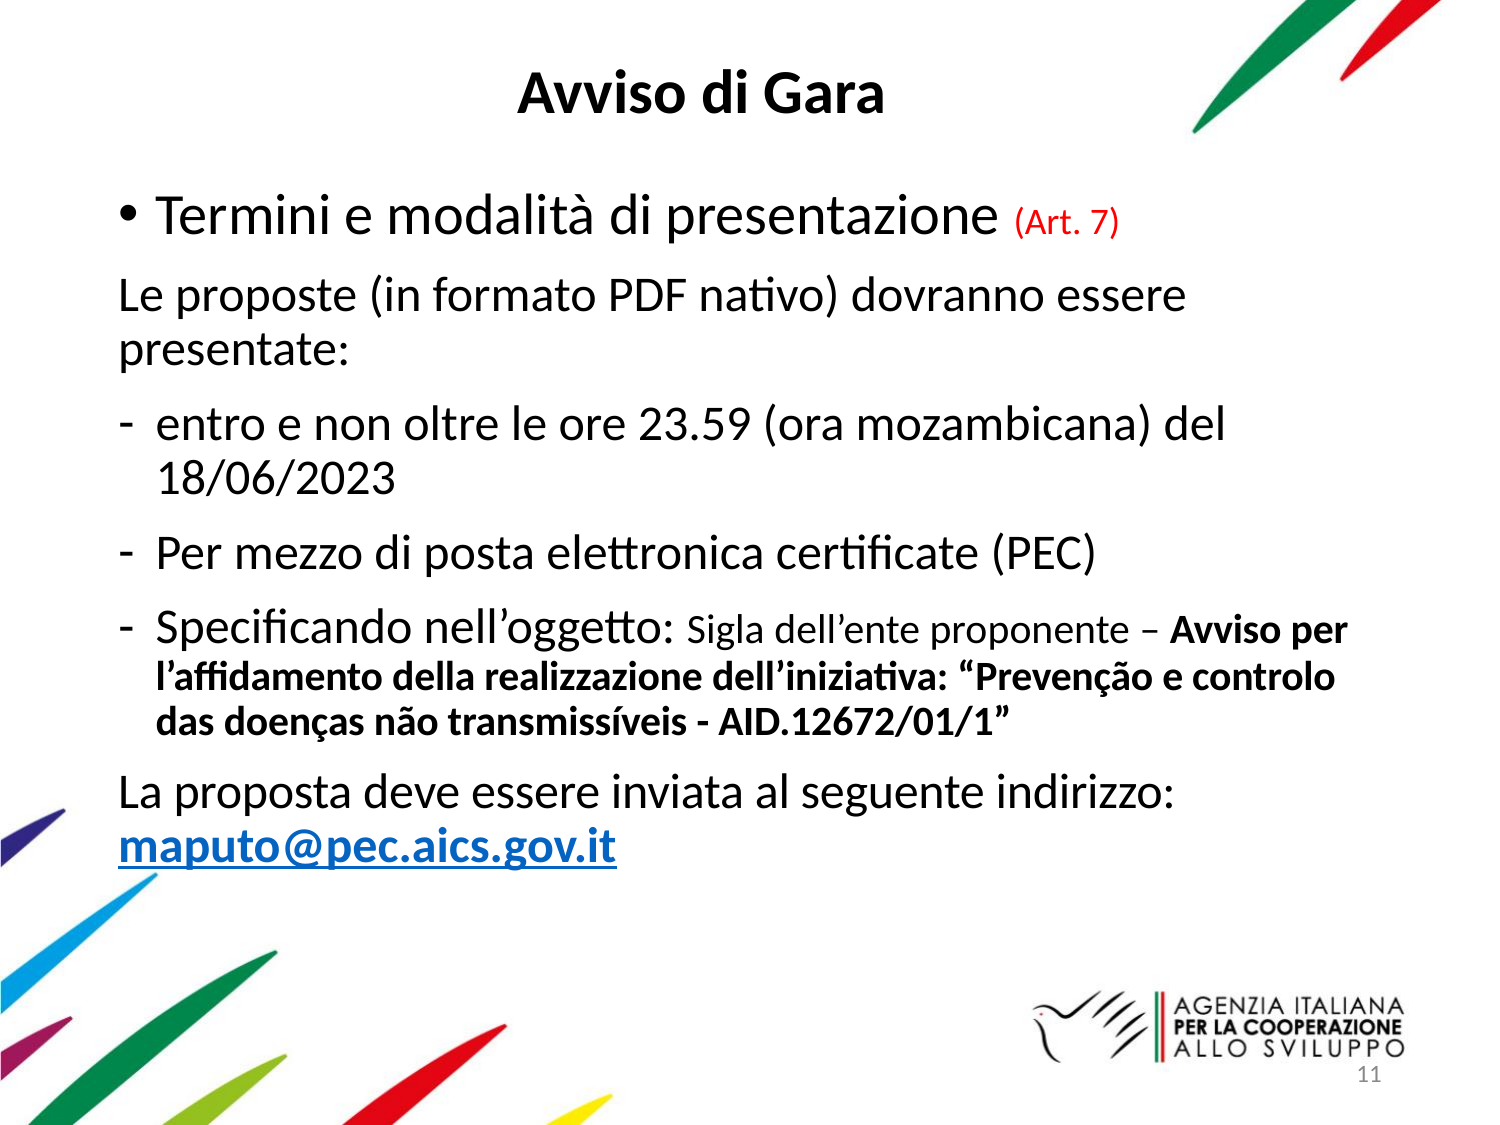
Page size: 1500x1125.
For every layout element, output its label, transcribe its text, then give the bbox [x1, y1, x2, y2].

list Termini e modalità di presentazione (Art. 7) Le proposte (in formato PDF nativo) dovranno essere presentate: entro e non oltre le ore 23.59 (ora mozambicana) del 18/06/2023 Per mezzo di posta elettronica certificate (PEC) Specificando nell’oggetto: Sigla dell’ente proponente – Avviso per l’affidamento della realizzazione dell’iniziativa: “Prevenção e controlo das doenças não transmissíveis - AID.12672/01/1” La proposta deve essere inviata al seguente indirizzo: maputo@pec.aics.gov.it [103, 177, 1397, 891]
text_box Avviso di Gara [421, 10, 983, 177]
picture [0, 0, 1500, 1125]
slide_number 11 [1059, 1042, 1397, 1103]
